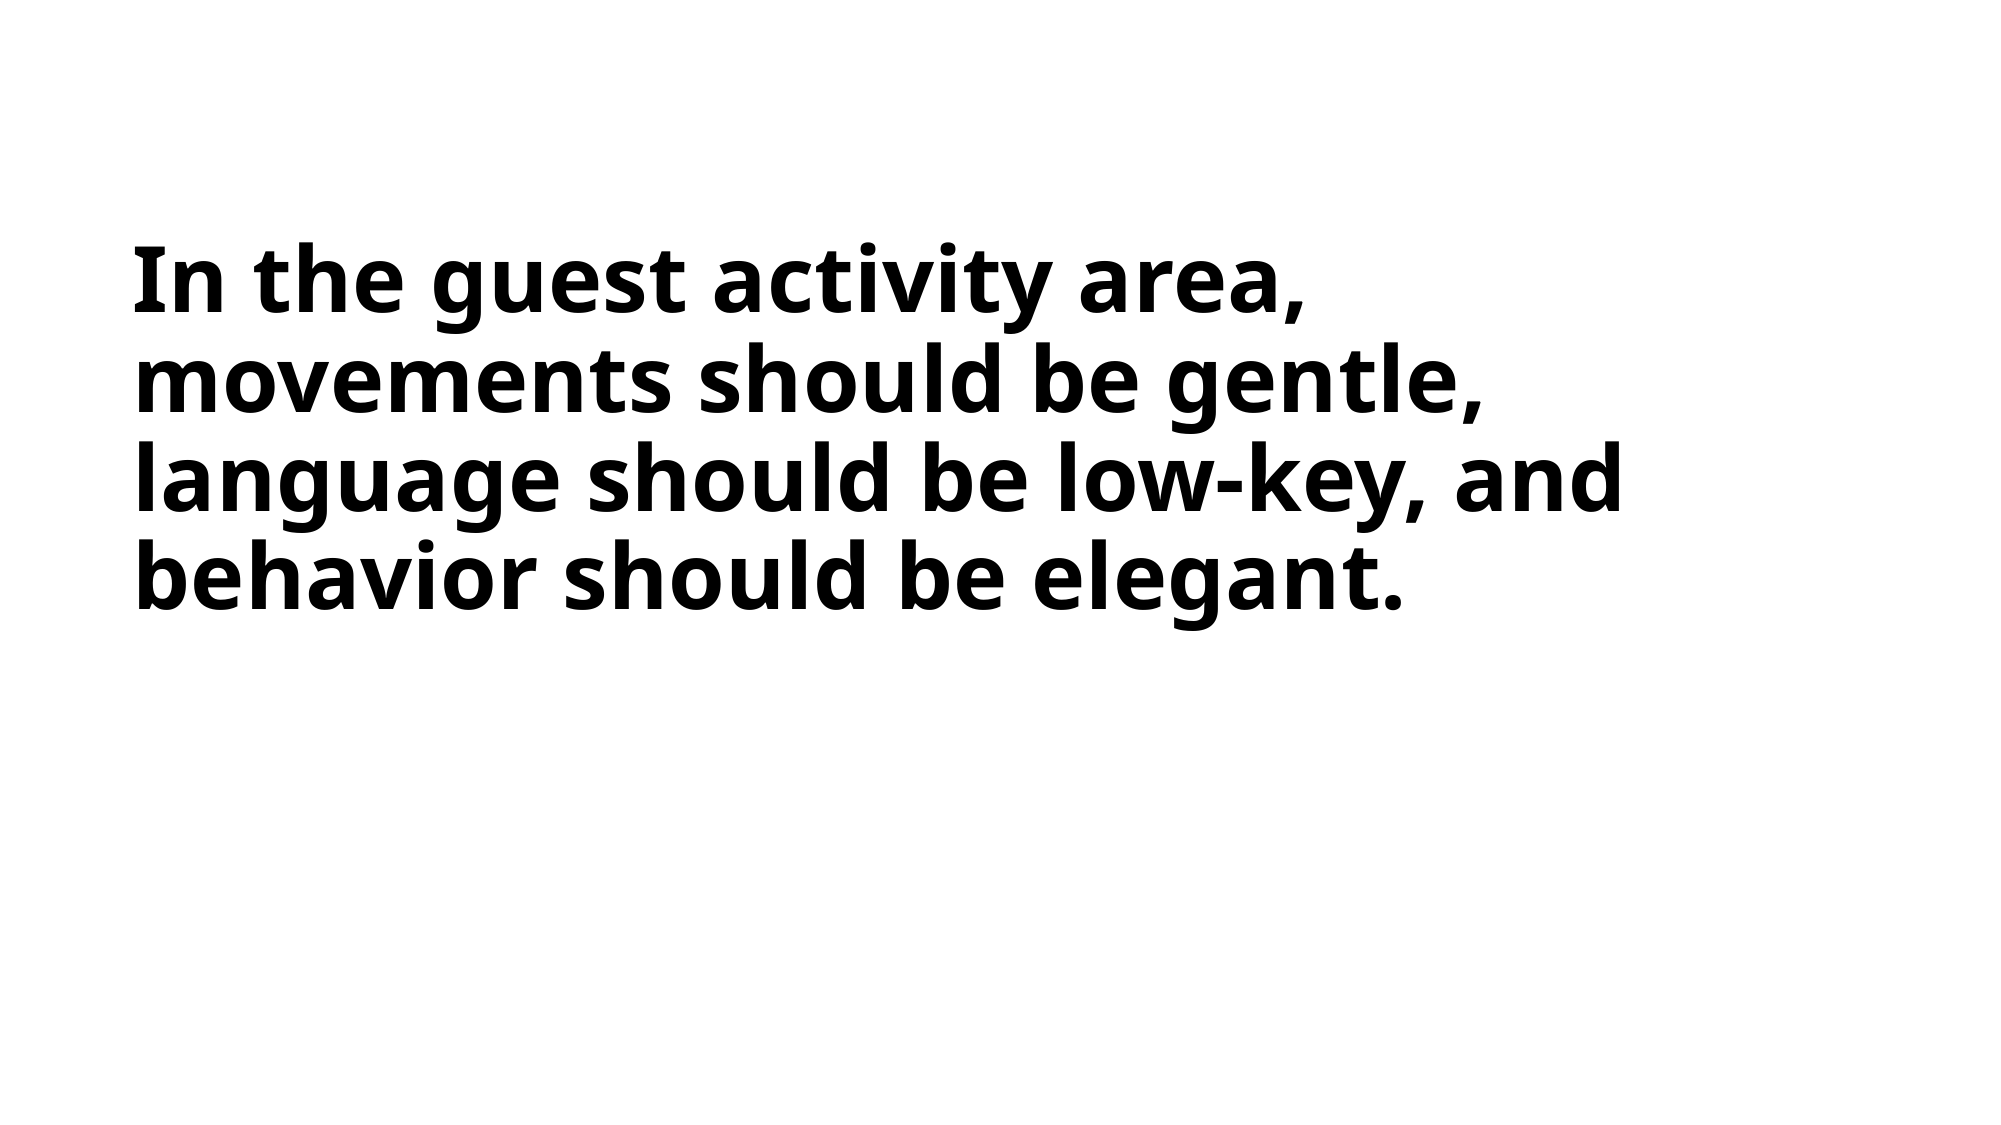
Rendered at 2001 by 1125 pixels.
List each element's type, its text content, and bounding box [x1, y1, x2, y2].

title In the guest activity area, movements should be gentle, language should be low-key, and behavior should be elegant. [117, 59, 1863, 804]
